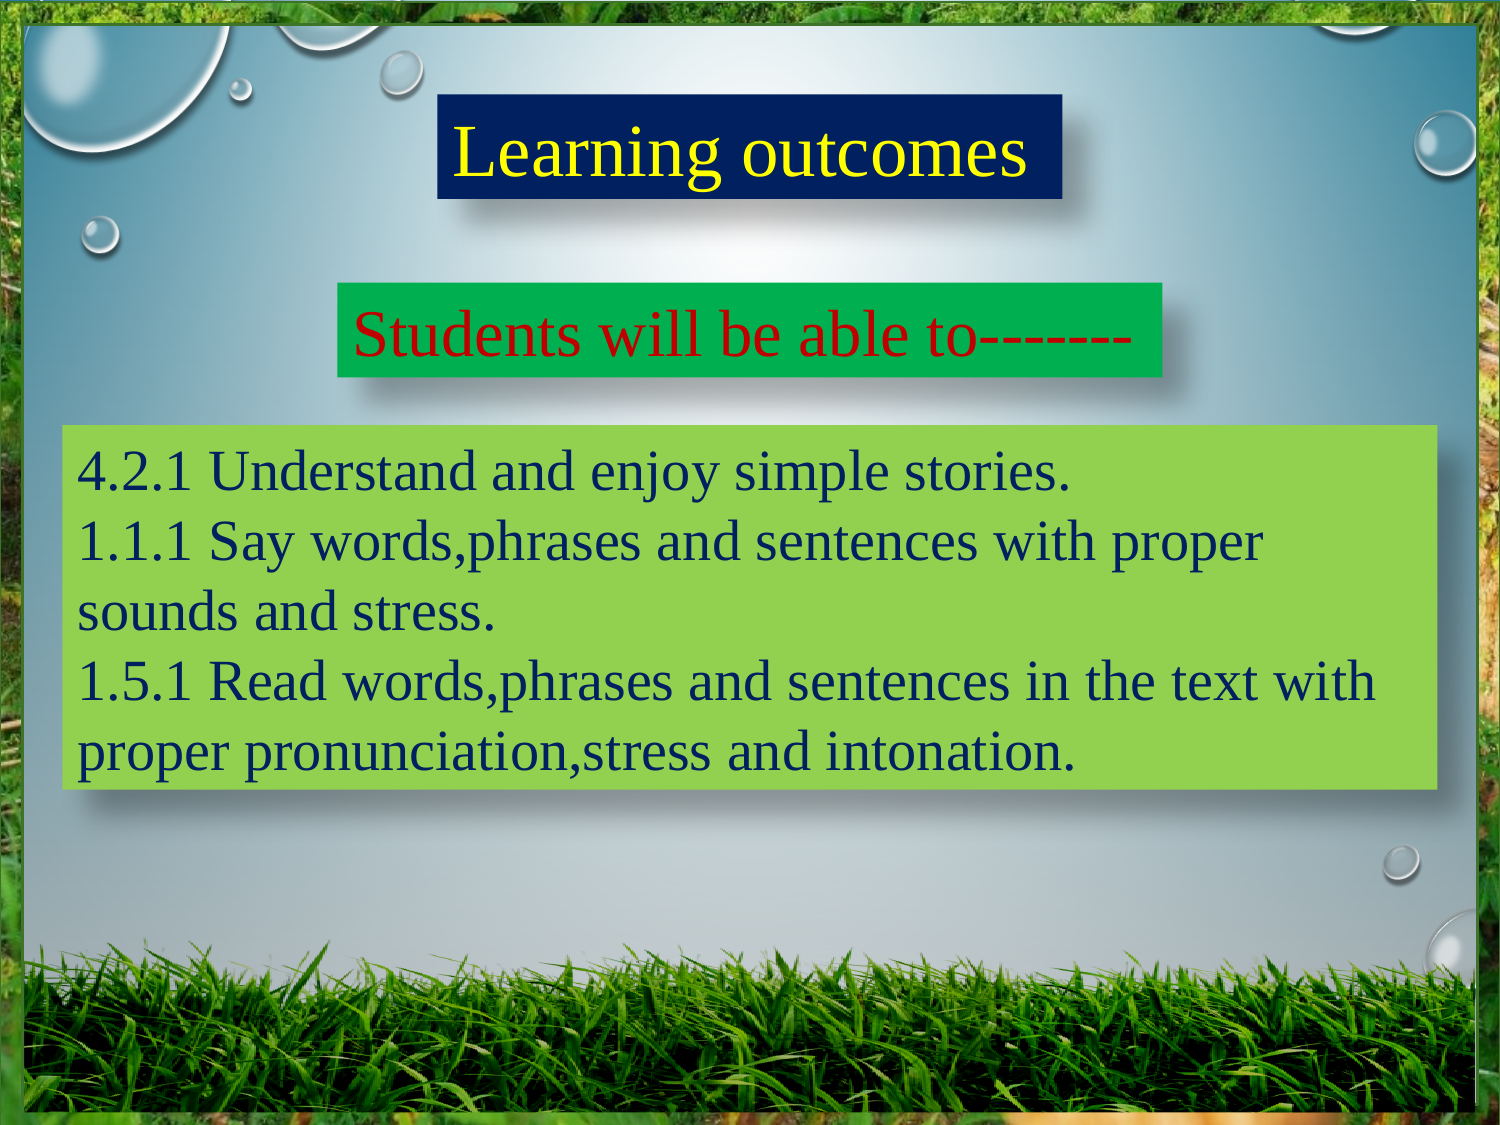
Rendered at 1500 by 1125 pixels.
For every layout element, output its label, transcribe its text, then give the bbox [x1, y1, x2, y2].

text_box [0, 1, 1500, 1125]
text_box Students will be able to------- [337, 282, 1163, 378]
picture [24, 26, 1476, 1113]
text_box 4.2.1 Understand and enjoy simple stories. 1.1.1 Say words,phrases and sentences with proper sounds and stress. 1.5.1 Read words,phrases and sentences in the text with proper pronunciation,stress and intonation. [62, 425, 1438, 790]
text_box Learning outcomes [437, 94, 1063, 199]
